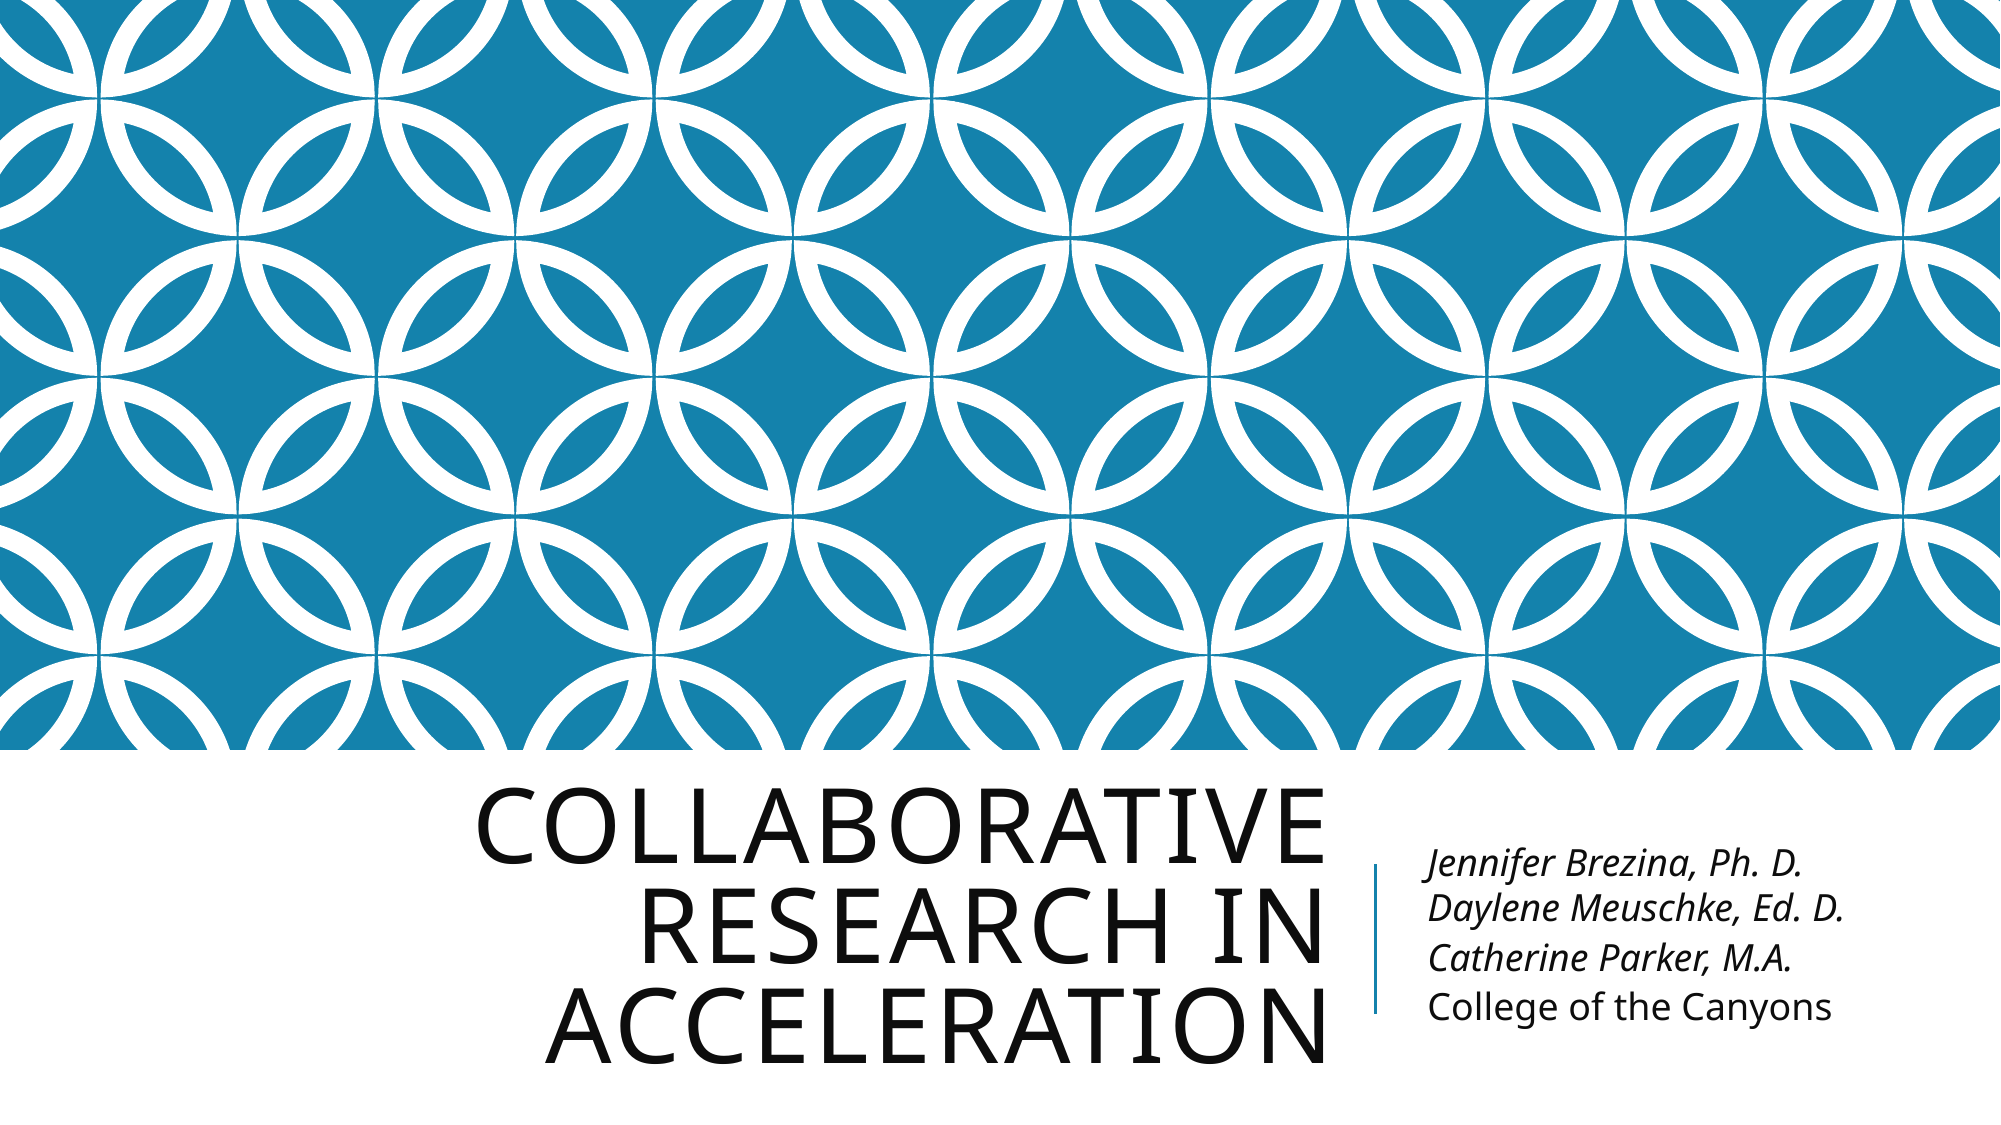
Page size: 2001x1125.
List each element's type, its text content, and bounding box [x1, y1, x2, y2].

subtitle Jennifer Brezina, Ph. D. Daylene Meuschke, Ed. D. Catherine Parker, M.A. College of the Canyons [1412, 813, 1938, 1054]
title Collaborative research in acceleration [75, 813, 1350, 1054]
